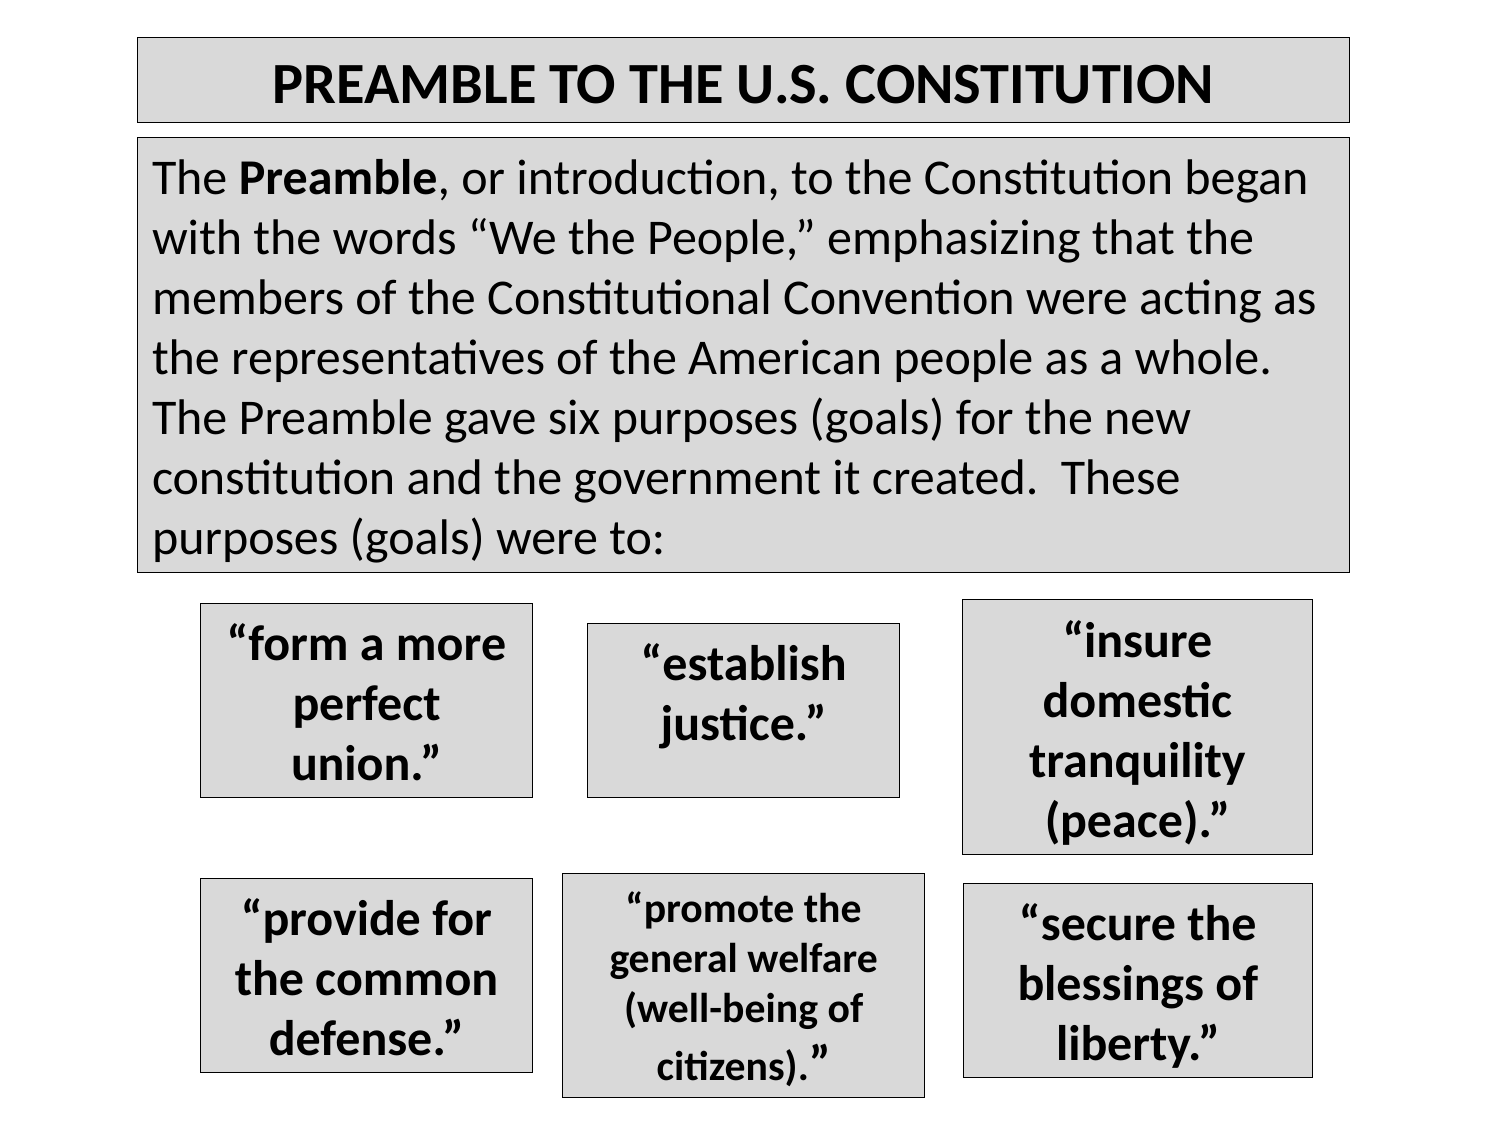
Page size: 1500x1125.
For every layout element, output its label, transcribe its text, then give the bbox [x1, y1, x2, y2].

text_box “promote the general welfare (well-being of citizens).” [562, 873, 925, 1098]
text_box “provide for the common defense.” [200, 878, 533, 1073]
text_box PREAMBLE TO THE U.S. CONSTITUTION [137, 37, 1350, 123]
text_box “establish justice.” [587, 623, 900, 798]
text_box “insure domestic tranquility (peace).” [962, 599, 1313, 855]
text_box “form a more perfect union.” [200, 603, 533, 798]
text_box The Preamble, or introduction, to the Constitution began with the words “We the People,” emphasizing that the members of the Constitutional Convention were acting as the representatives of the American people as a whole. The Preamble gave six purposes (goals) for the new constitution and the government it created. These purposes (goals) were to: [137, 137, 1350, 573]
text_box “secure the blessings of liberty.” [963, 883, 1313, 1078]
